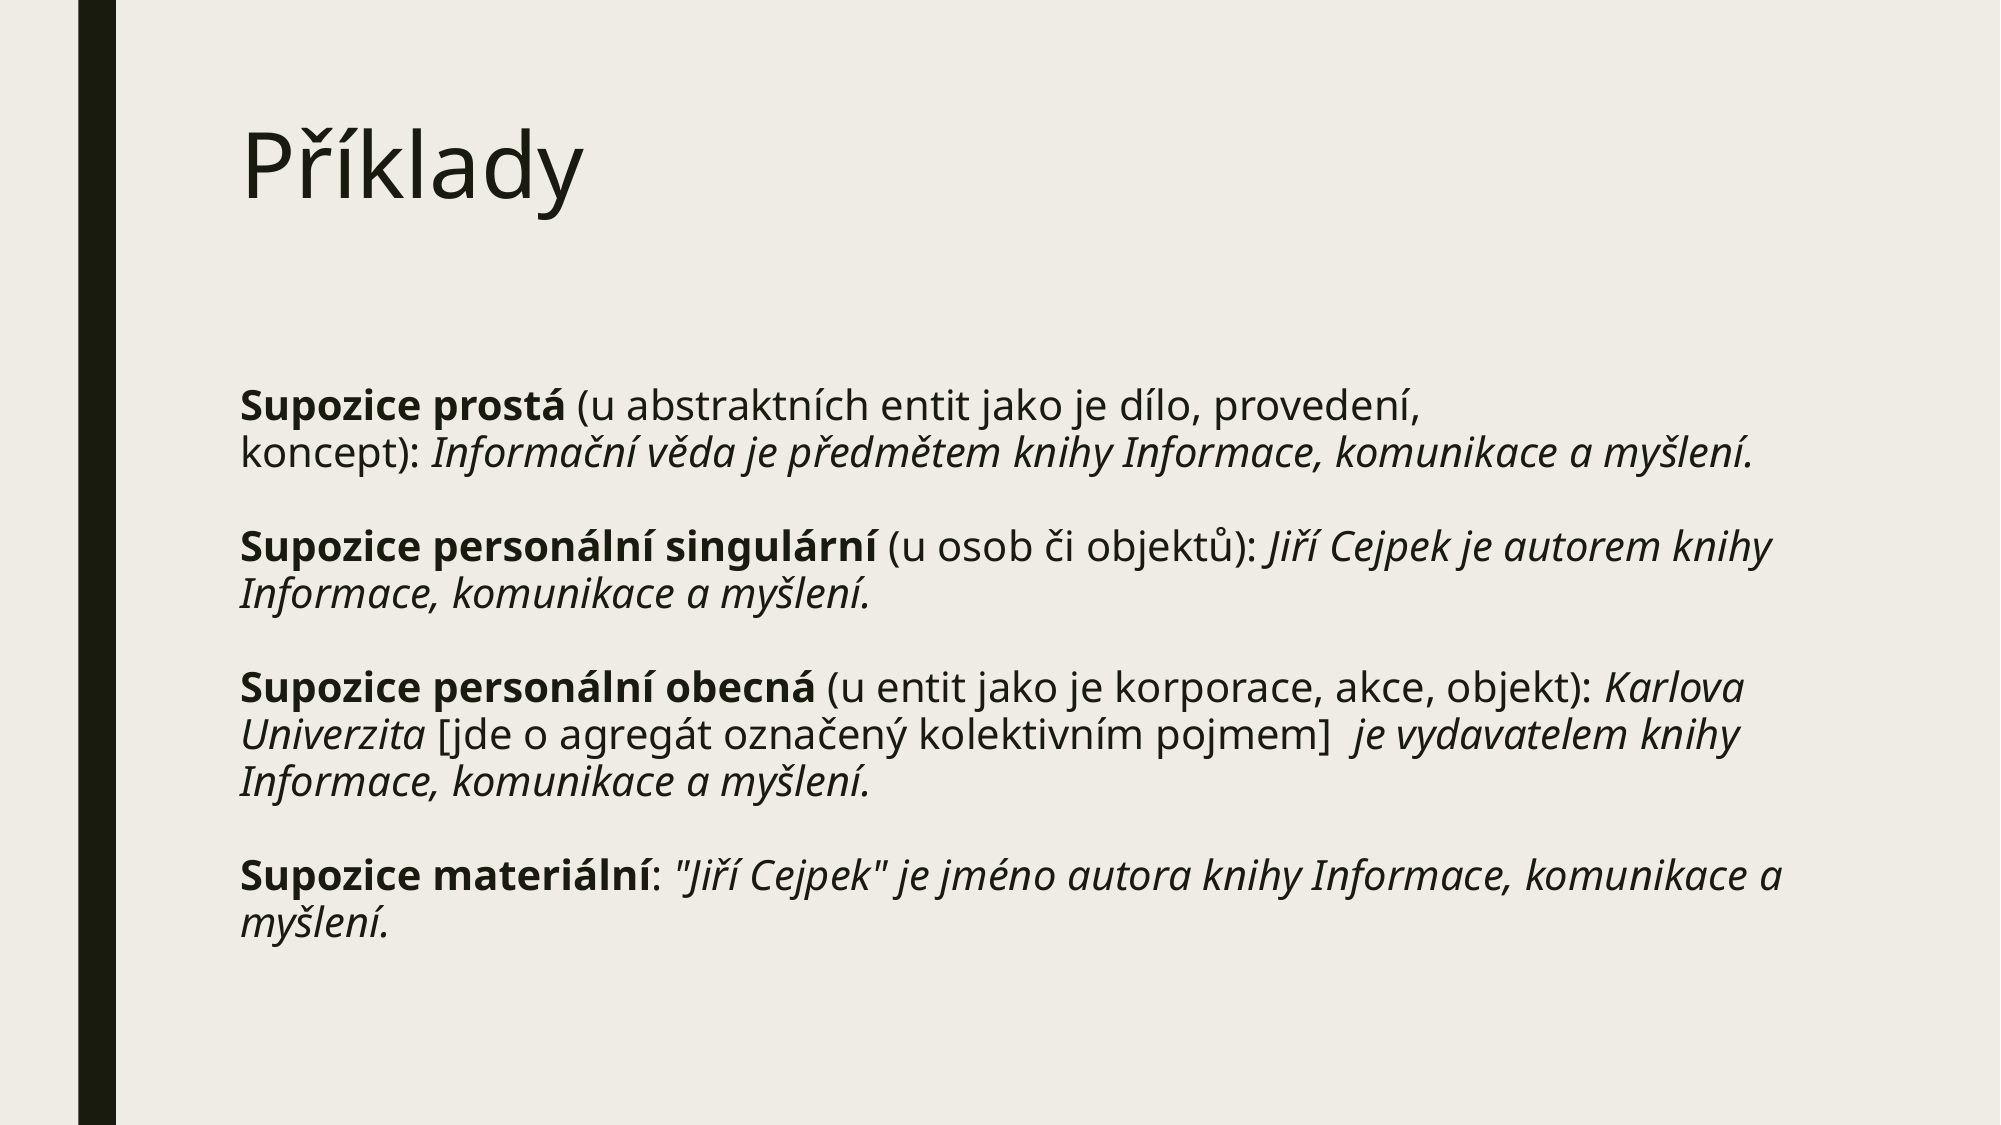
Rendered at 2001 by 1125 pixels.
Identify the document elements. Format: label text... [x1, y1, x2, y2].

list Supozice prostá (u abstraktních entit jako je dílo, provedení, koncept): Informační věda je předmětem knihy Informace, komunikace a myšlení. Supozice personální singulární (u osob či objektů): Jiří Cejpek je autorem knihy Informace, komunikace a myšlení. Supozice personální obecná (u entit jako je korporace, akce, objekt): Karlova Univerzita [jde o agregát označený kolektivním pojmem] je vydavatelem knihy Informace, komunikace a myšlení. Supozice materiální: "Jiří Cejpek" je jméno autora knihy Informace, komunikace a myšlení. [225, 375, 1800, 963]
title Příklady [225, 112, 1800, 357]
